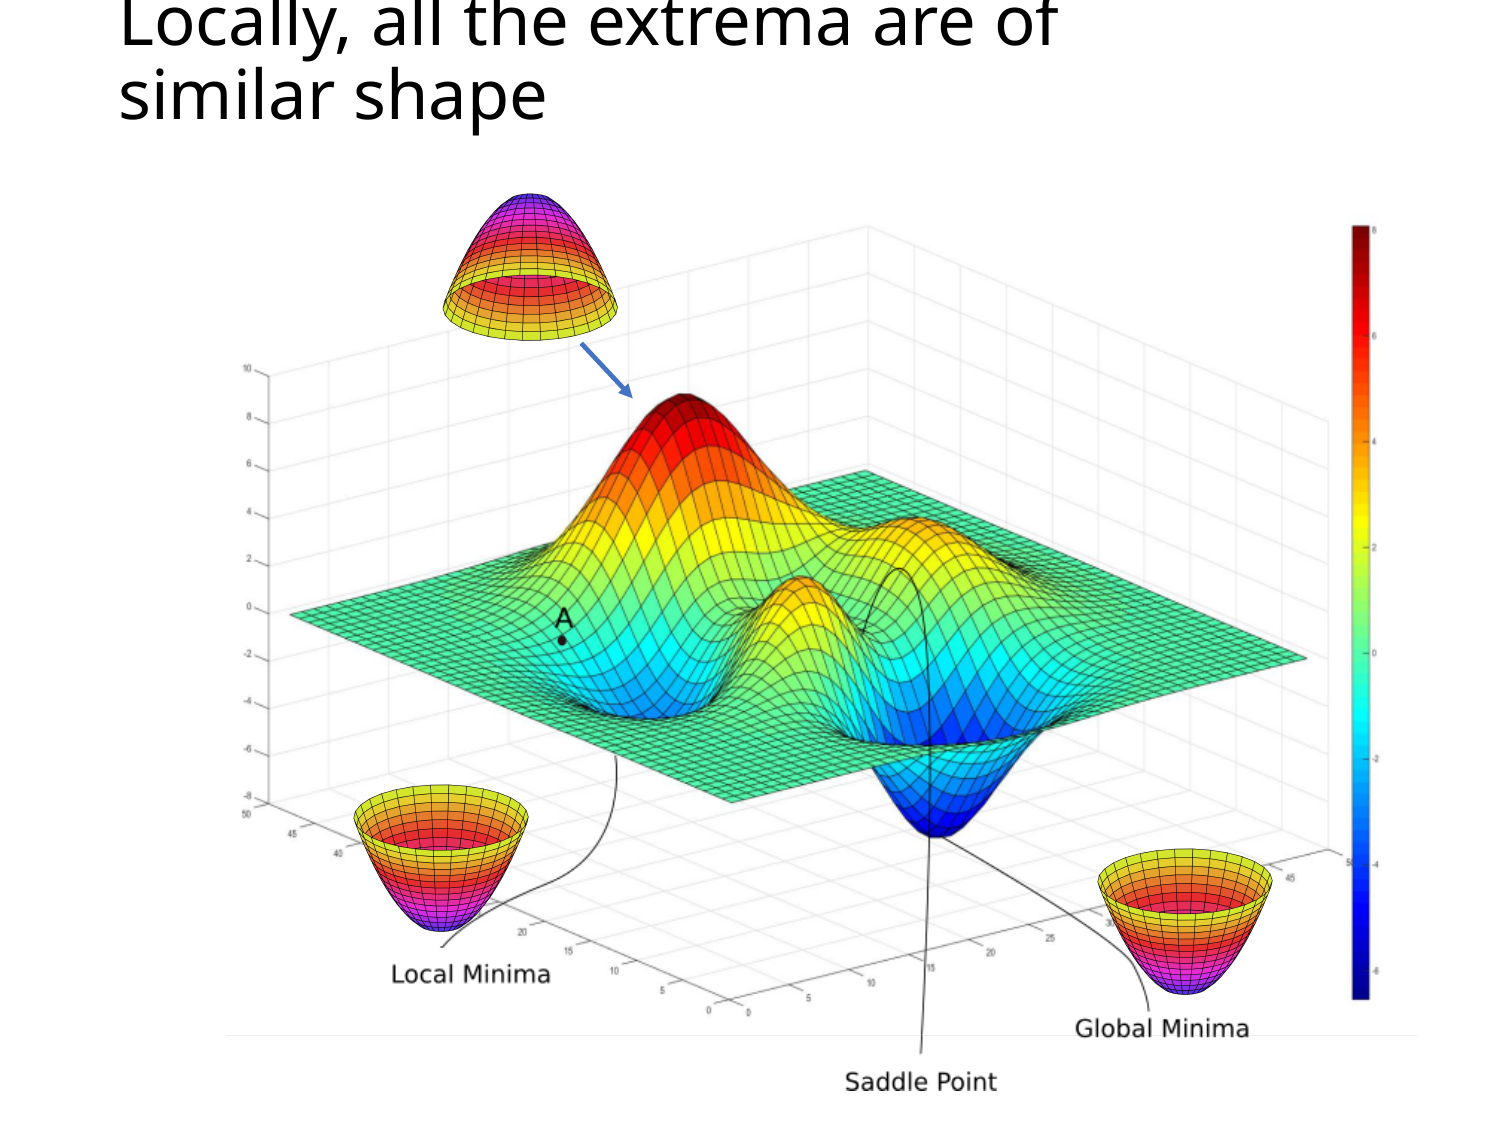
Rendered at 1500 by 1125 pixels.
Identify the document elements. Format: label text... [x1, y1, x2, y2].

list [226, 203, 1417, 1091]
title Locally, all the extrema are of similar shape [103, 0, 1294, 134]
picture [441, 190, 619, 344]
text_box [581, 343, 633, 399]
picture [352, 781, 530, 935]
picture [1096, 845, 1274, 998]
